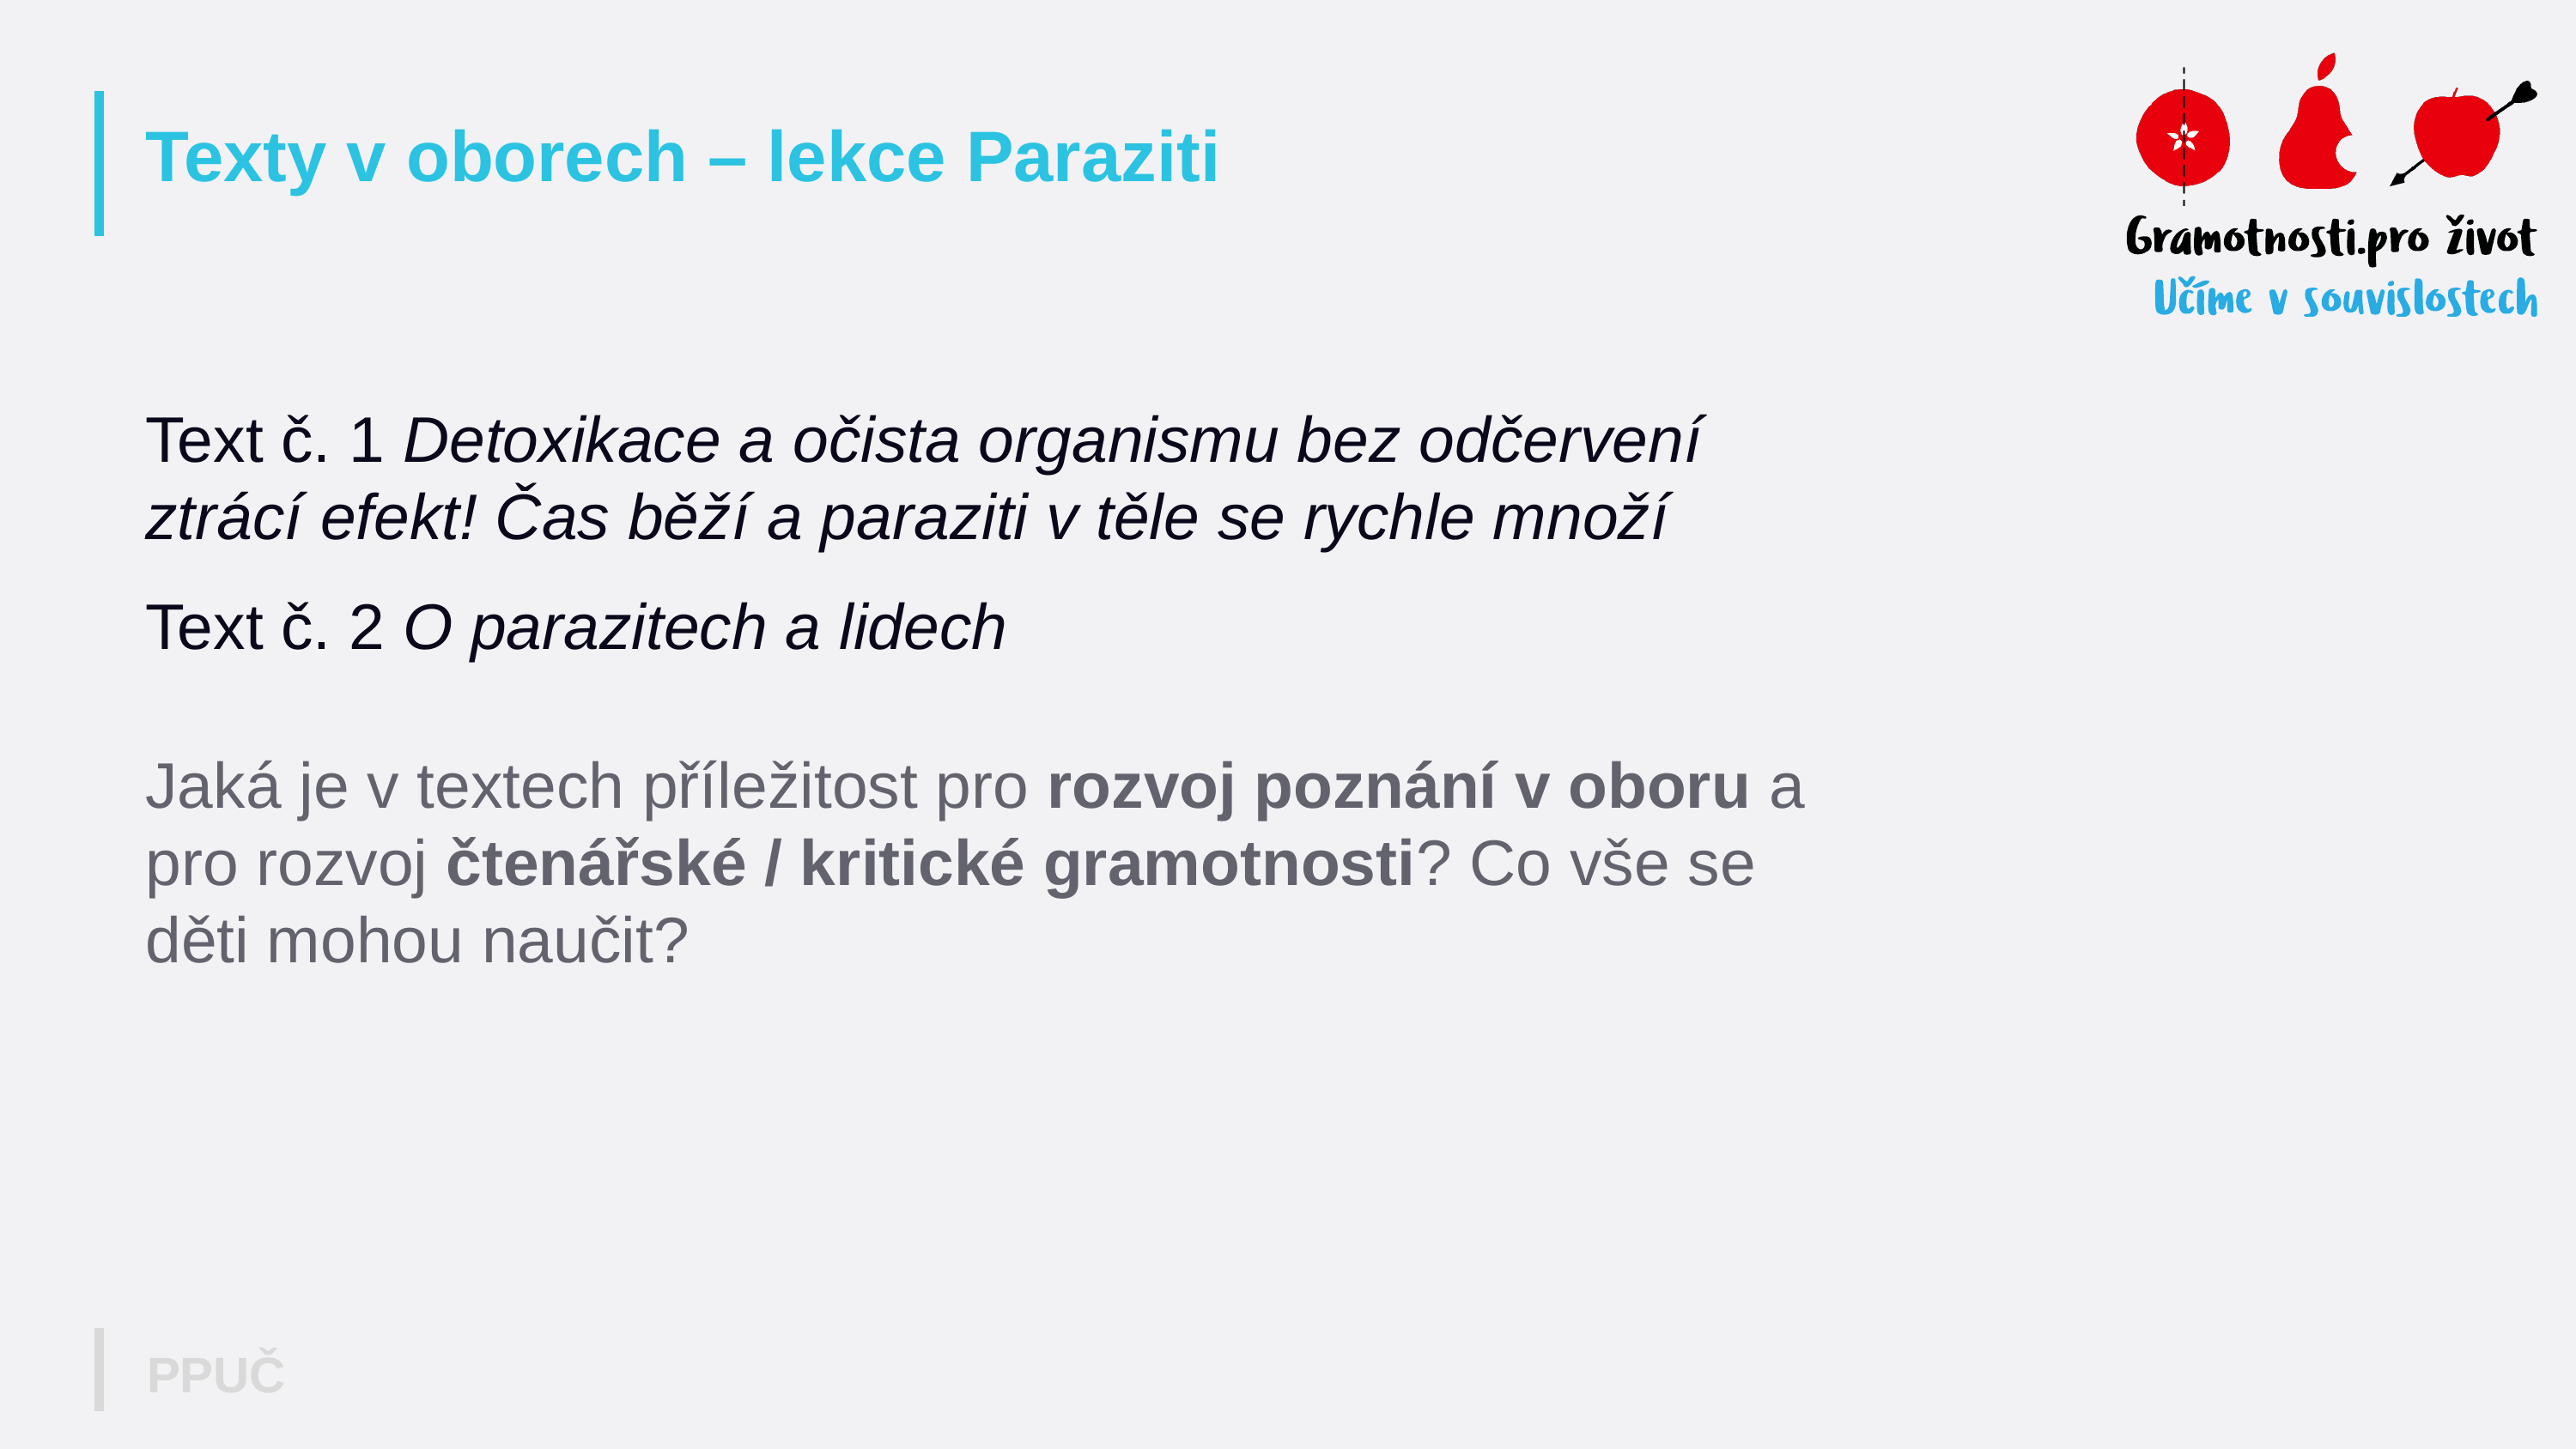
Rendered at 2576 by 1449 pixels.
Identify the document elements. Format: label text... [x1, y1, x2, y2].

title Texty v oborech – lekce Paraziti [132, 112, 2136, 204]
text_box Text č. 1 Detoxikace a očista organismu bez odčervení ztrácí efekt! Čas běží a paraziti v těle se rychle množí Text č. 2 O parazitech a lidech Jaká je v textech příležitost pro rozvoj poznání v oboru a pro rozvoj čtenářské / kritické gramotnosti? Co vše se děti mohou naučit? [132, 391, 1825, 1082]
picture [2136, 52, 2537, 206]
picture [2154, 276, 2537, 317]
picture [2126, 214, 2537, 268]
